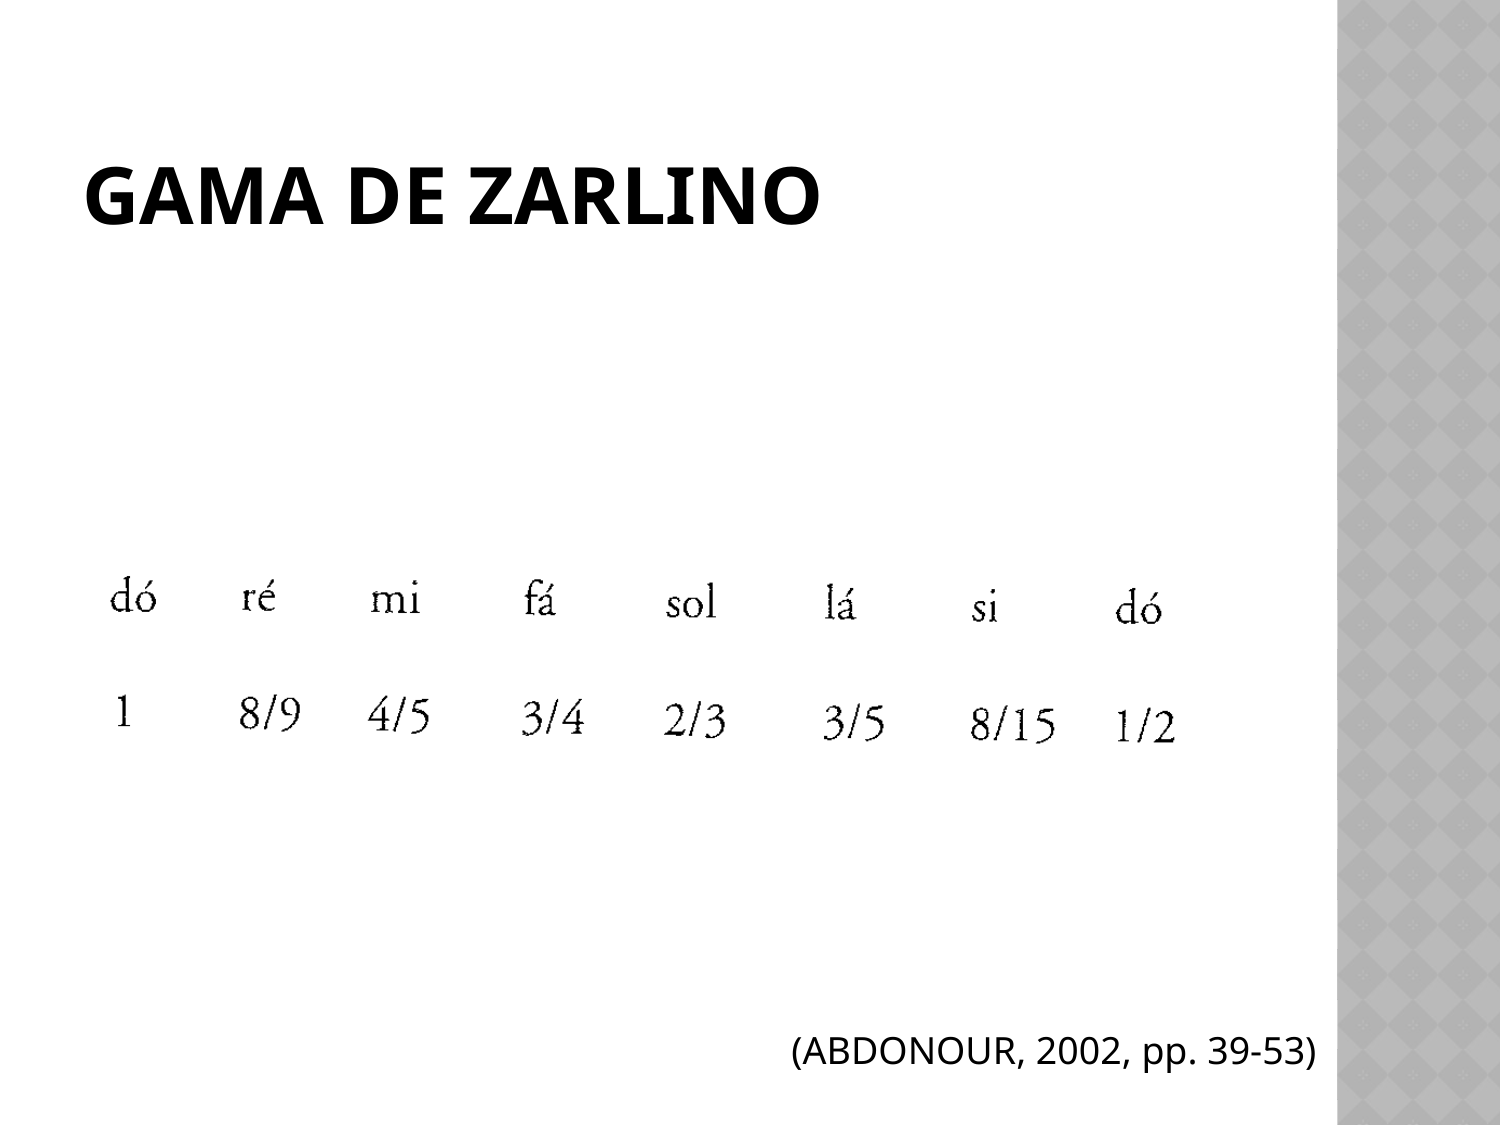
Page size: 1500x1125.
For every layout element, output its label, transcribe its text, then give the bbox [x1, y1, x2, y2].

title Gama de Zarlino [75, 52, 1263, 240]
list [75, 538, 1210, 774]
text_box (ABDONOUR, 2002, pp. 39-53) [776, 1019, 1332, 1080]
